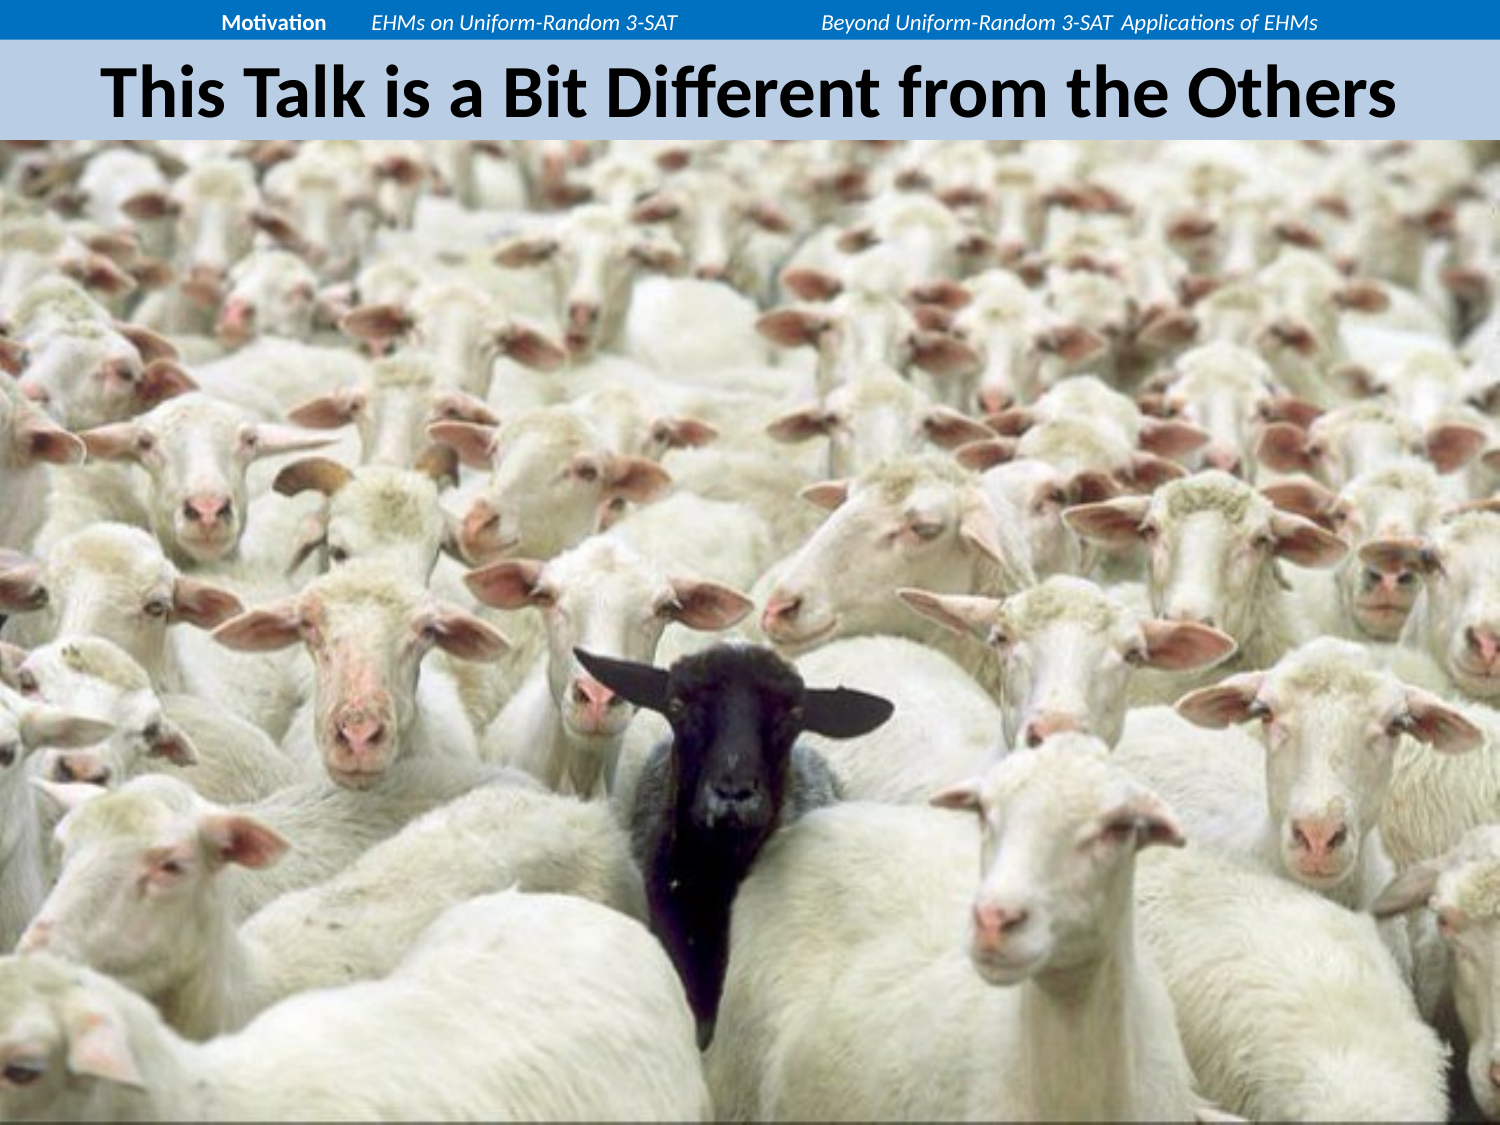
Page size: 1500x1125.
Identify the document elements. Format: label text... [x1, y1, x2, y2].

picture [0, 140, 1500, 1125]
title This Talk is a Bit Different from the Others [0, 40, 1500, 140]
text_box Motivation EHMs on Uniform-Random 3-SAT Beyond Uniform-Random 3-SAT Applications of EHMs [0, 0, 1500, 40]
